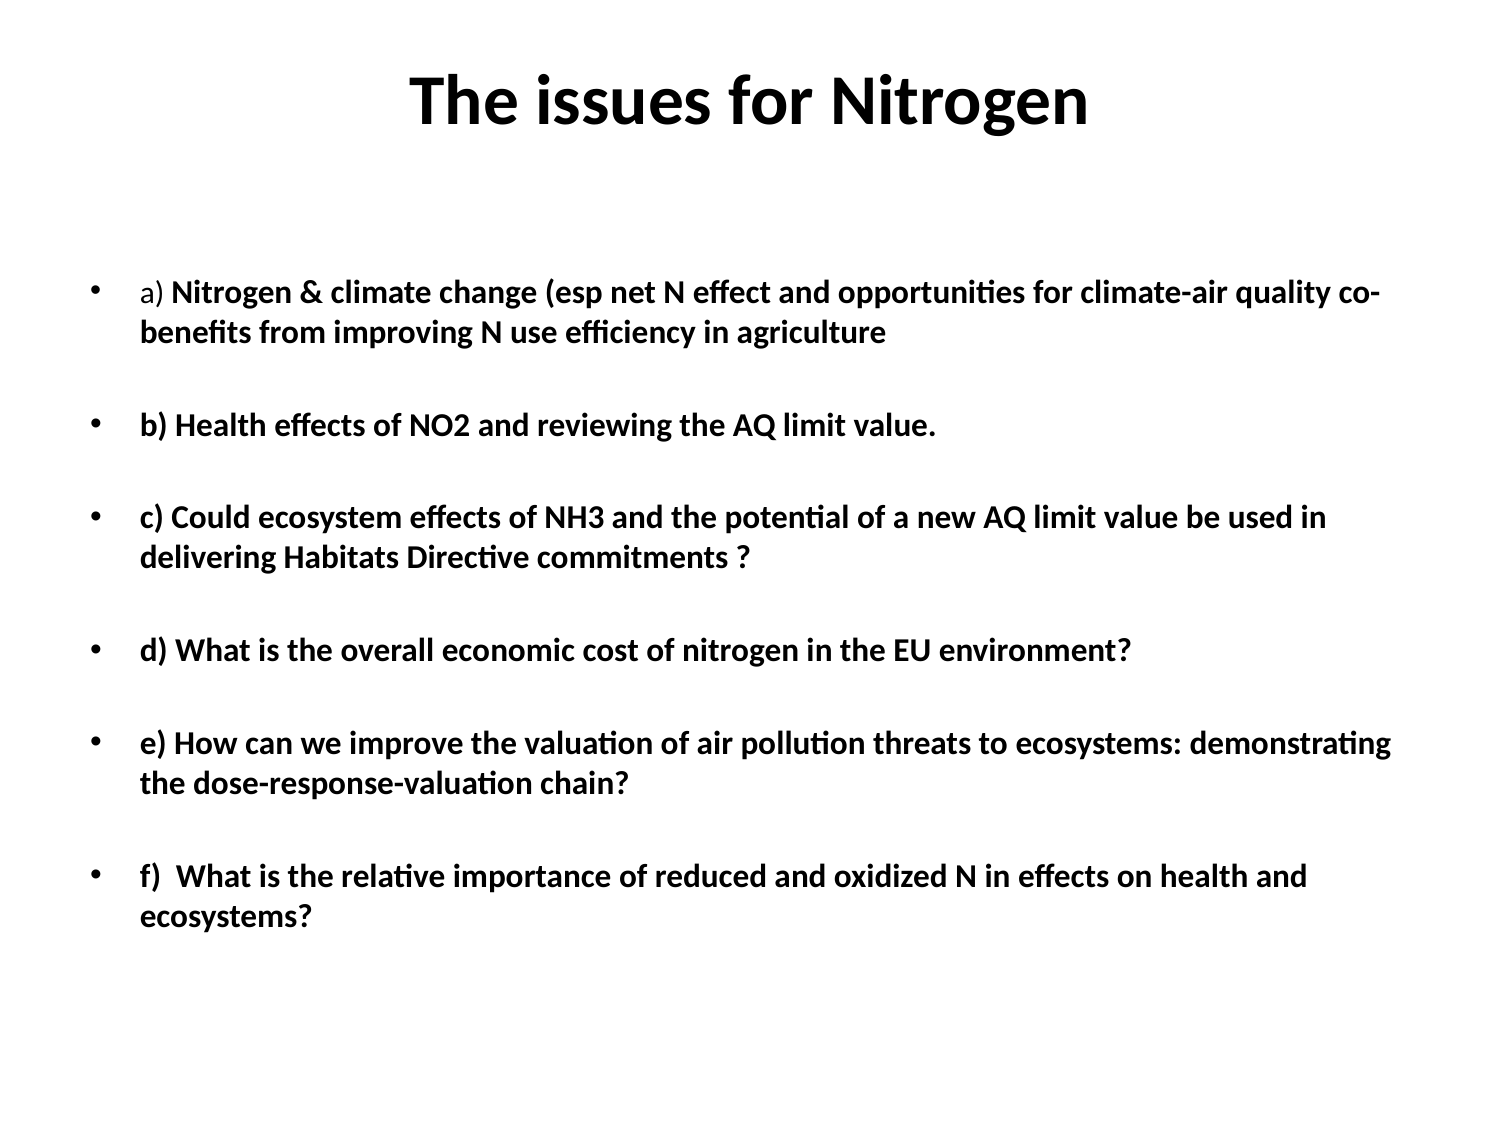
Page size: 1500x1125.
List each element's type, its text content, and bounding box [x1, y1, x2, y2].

list a) Nitrogen & climate change (esp net N effect and opportunities for climate-air quality co-benefits from improving N use efficiency in agriculture b) Health effects of NO2 and reviewing the AQ limit value. c) Could ecosystem effects of NH3 and the potential of a new AQ limit value be used in delivering Habitats Directive commitments ? d) What is the overall economic cost of nitrogen in the EU environment? e) How can we improve the valuation of air pollution threats to ecosystems: demonstrating the dose-response-valuation chain? f) What is the relative importance of reduced and oxidized N in effects on health and ecosystems? [75, 262, 1425, 1005]
title The issues for Nitrogen [75, 45, 1425, 233]
